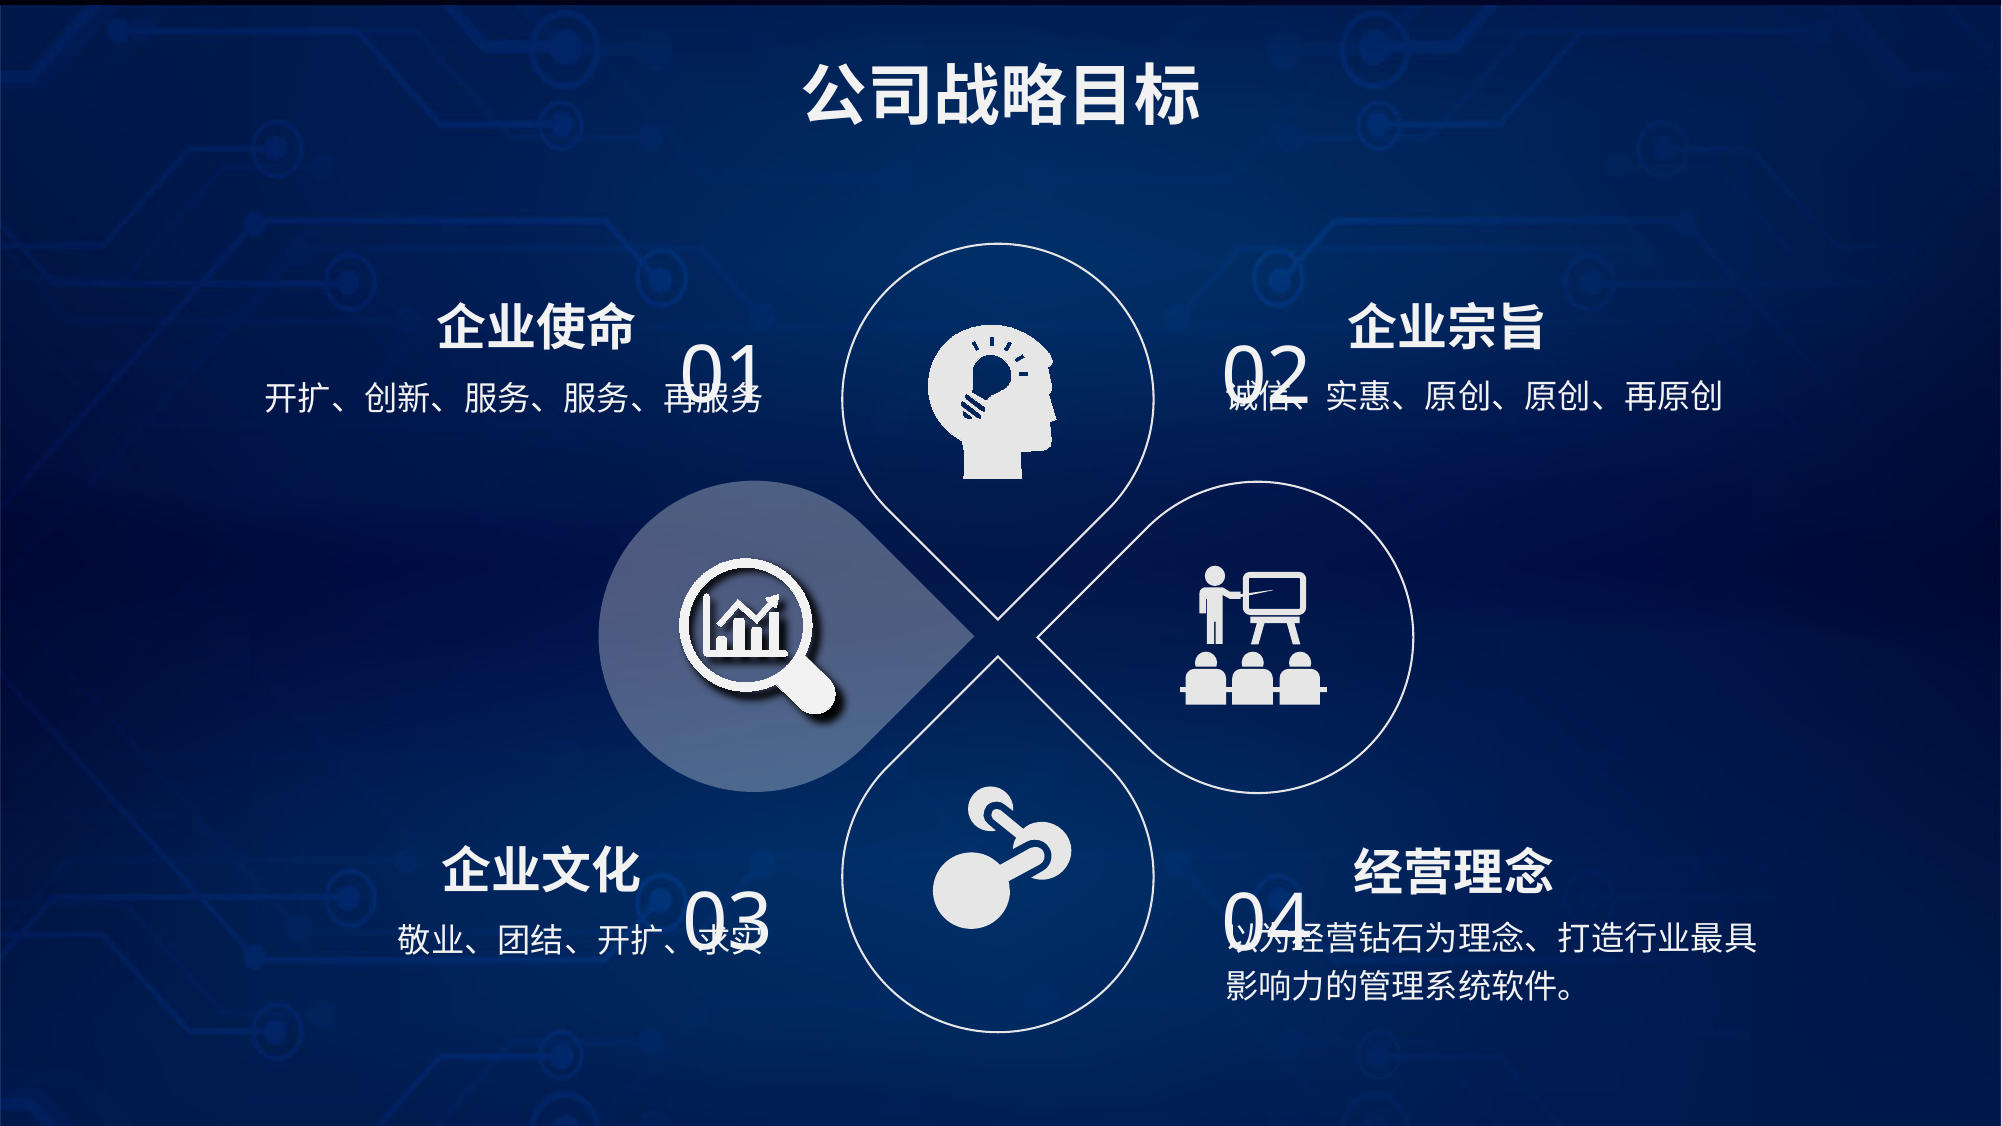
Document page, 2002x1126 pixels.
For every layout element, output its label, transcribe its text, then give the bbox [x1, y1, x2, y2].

text_box 经营理念 [1357, 832, 1669, 901]
text_box 企业使命 [350, 287, 634, 361]
text_box 03 [637, 800, 789, 981]
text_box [598, 480, 910, 792]
text_box 04 [1205, 801, 1357, 982]
text_box 企业文化 [297, 831, 637, 903]
text_box 开扩、创新、服务、服务、再服务 [185, 361, 634, 425]
text_box 公司战略目标 [690, 45, 1311, 141]
text_box 企业宗旨 [1357, 287, 1685, 360]
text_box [1101, 481, 1414, 793]
text_box 稳重 [910, 571, 975, 701]
text_box 02 [1205, 253, 1357, 434]
text_box 敬业、团结、开扩、求实 [185, 903, 637, 967]
text_box 01 [634, 253, 786, 433]
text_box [842, 720, 1154, 1033]
text_box 诚信、实惠、原创、原创、再原创 [1357, 360, 1805, 423]
picture [0, 0, 2002, 1126]
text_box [842, 243, 1154, 555]
text_box 以为经营钻石为理念、打造行业最具影响力的管理系统软件。 [1210, 901, 1805, 1013]
